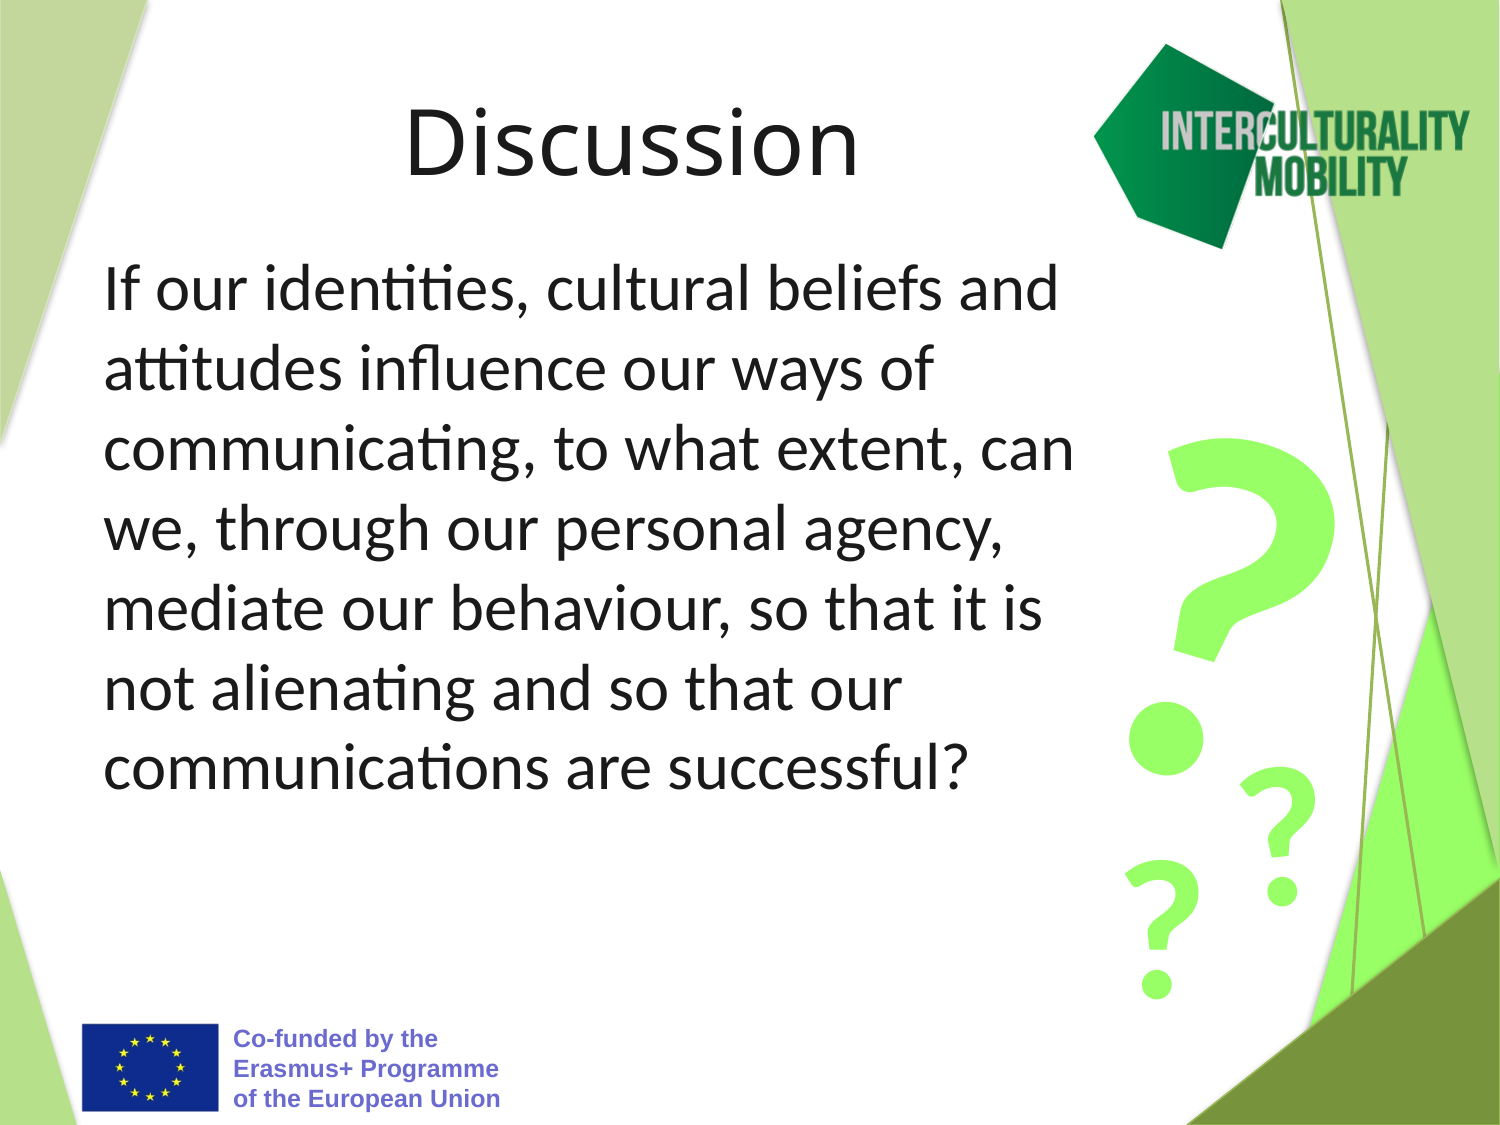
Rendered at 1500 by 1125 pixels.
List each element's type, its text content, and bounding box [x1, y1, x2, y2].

text_box If our identities, cultural beliefs and attitudes influence our ways of communicating, to what extent, can we, through our personal agency, mediate our behaviour, so that it is not alienating and so that our communications are successful? [88, 236, 1107, 979]
picture [238, 1096, 243, 1105]
picture [238, 1032, 243, 1044]
title Discussion [123, 45, 1142, 233]
picture [1092, 42, 1470, 251]
picture [53, 999, 243, 1125]
